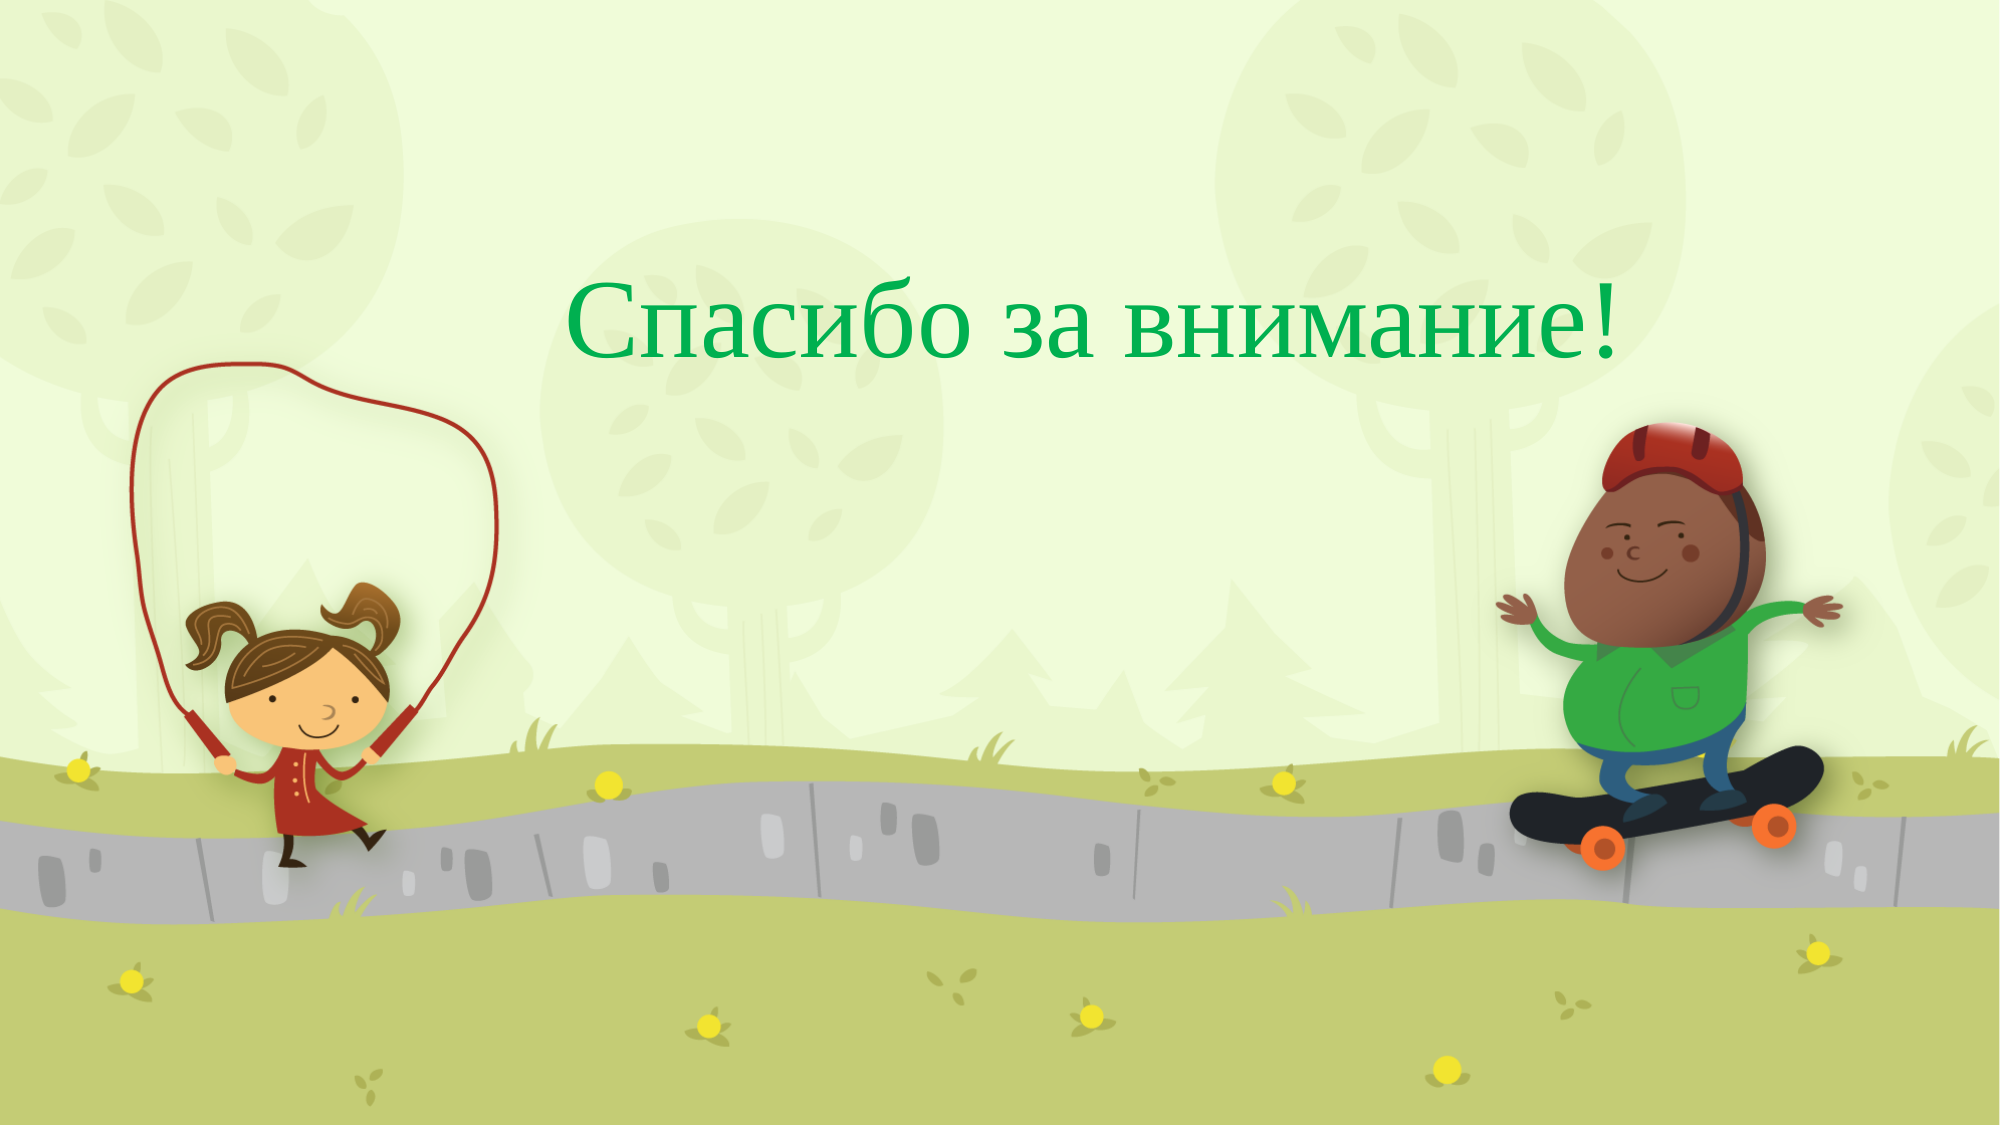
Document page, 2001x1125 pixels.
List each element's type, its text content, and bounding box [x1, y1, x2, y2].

title Спасибо за внимание! [549, 87, 1750, 388]
picture [0, 0, 2000, 1125]
